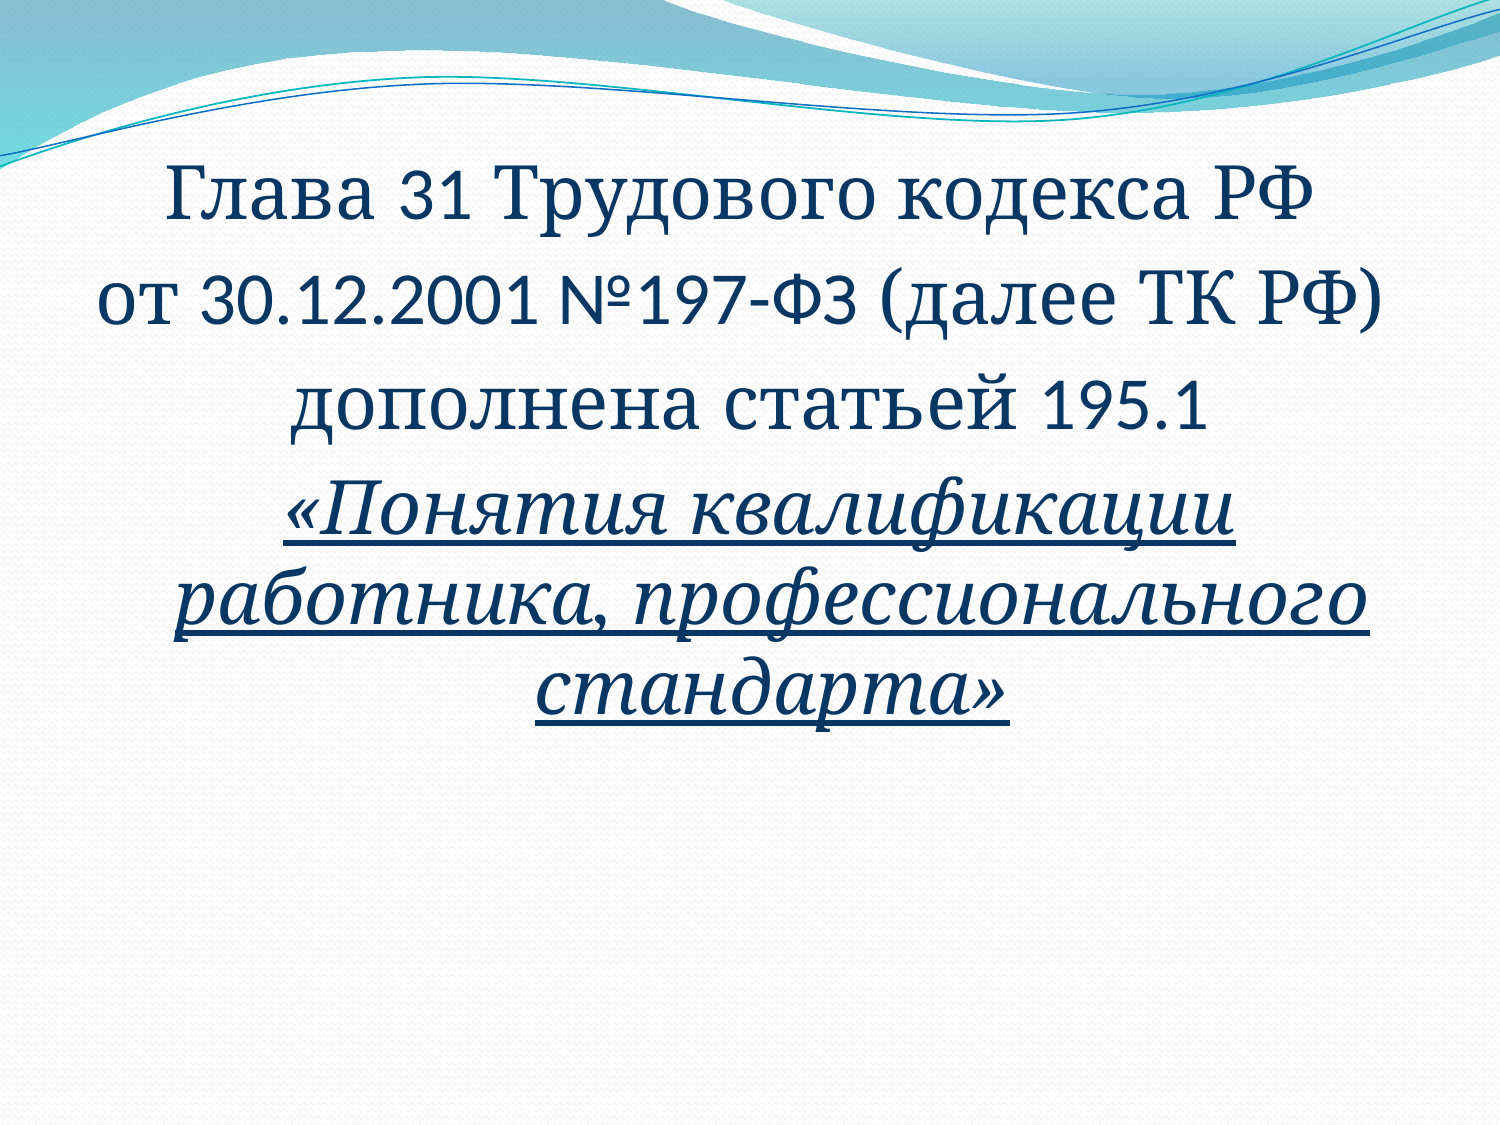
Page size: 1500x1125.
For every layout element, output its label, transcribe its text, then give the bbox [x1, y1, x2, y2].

list Глава 31 Трудового кодекса РФ от 30.12.2001 №197-ФЗ (далее ТК РФ) дополнена статьей 195.1 «Понятия квалификации работника, профессионального стандарта» [75, 137, 1425, 1038]
